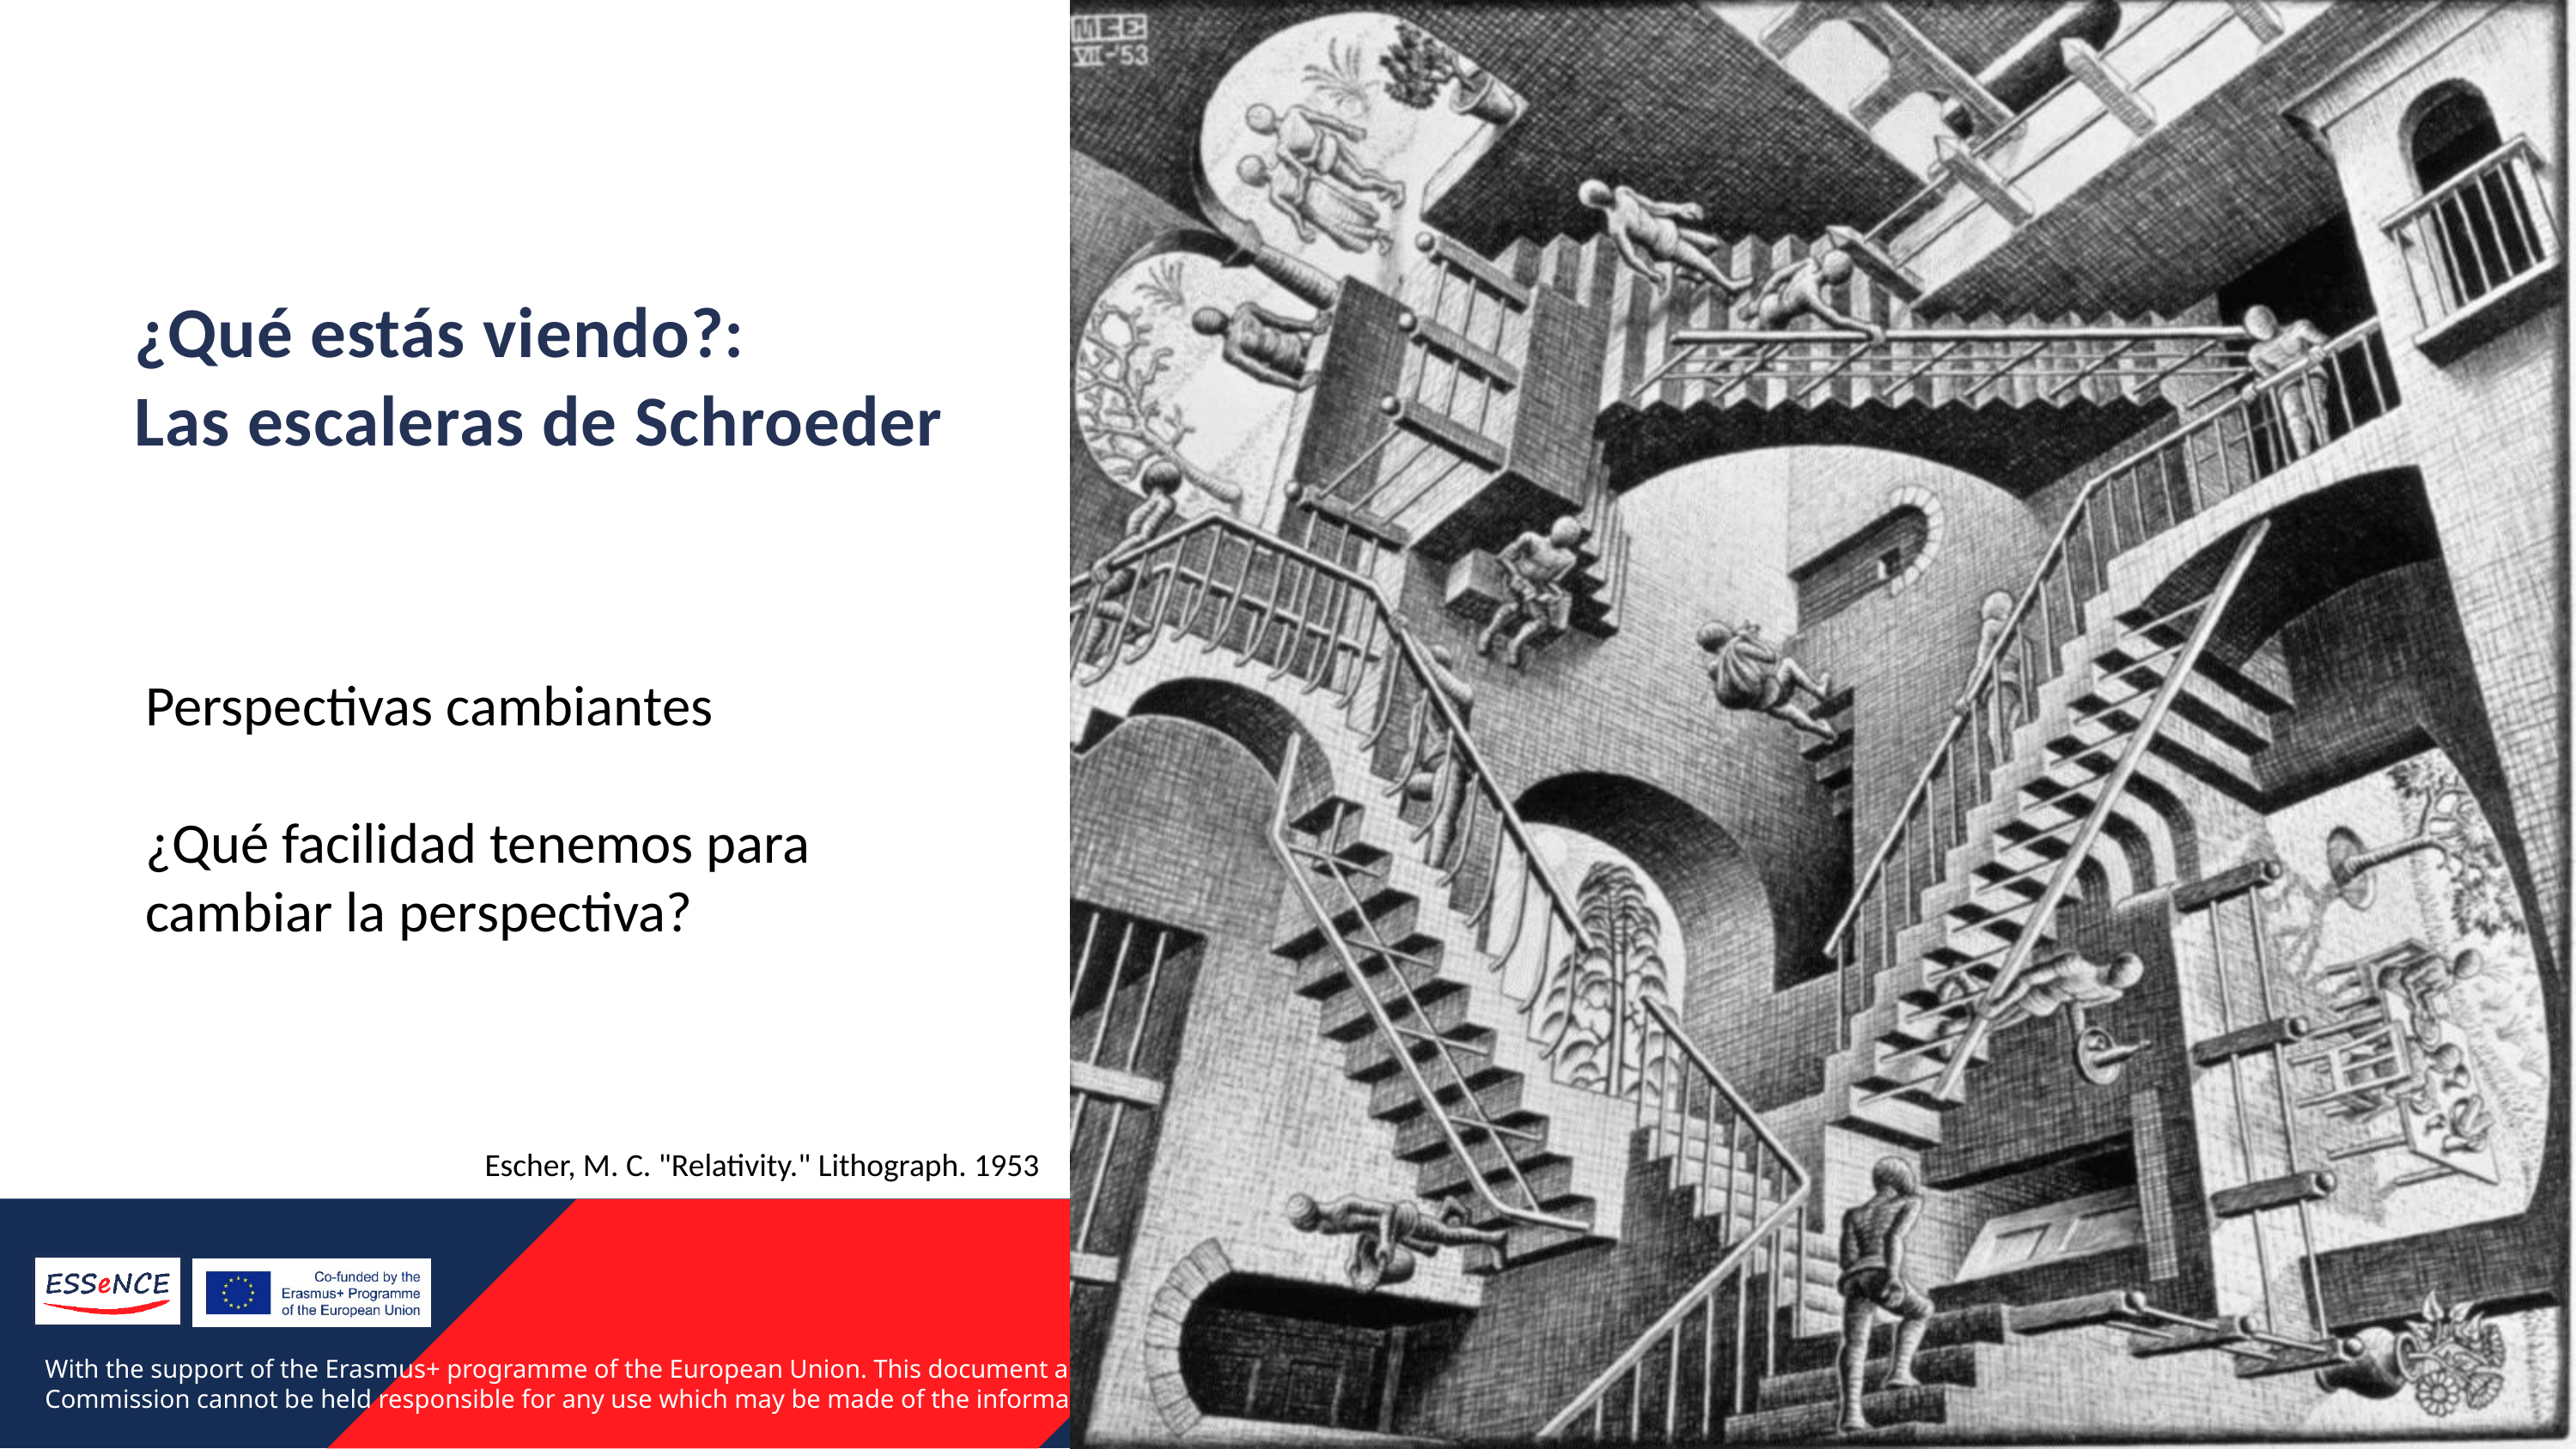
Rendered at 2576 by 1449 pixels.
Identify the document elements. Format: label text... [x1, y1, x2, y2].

picture [32, 1254, 183, 1328]
text_box Escher, M. C. "Relativity." Lithograph. 1953 [471, 1137, 1066, 1190]
picture [192, 1258, 431, 1328]
text_box ¿Qué estás viendo?: Las escaleras de Schroeder [131, 284, 1052, 460]
text_box With the support of the Erasmus+ programme of the European Union. This document and its contents reflects the views only of the authors, and the Commission cannot be held responsible for any use which may be made of the information contained therein. [32, 1346, 1066, 1420]
picture [1070, 0, 2576, 1449]
text_box Perspectivas cambiantes ¿Qué facilidad tenemos para cambiar la perspectiva? [132, 662, 1010, 949]
